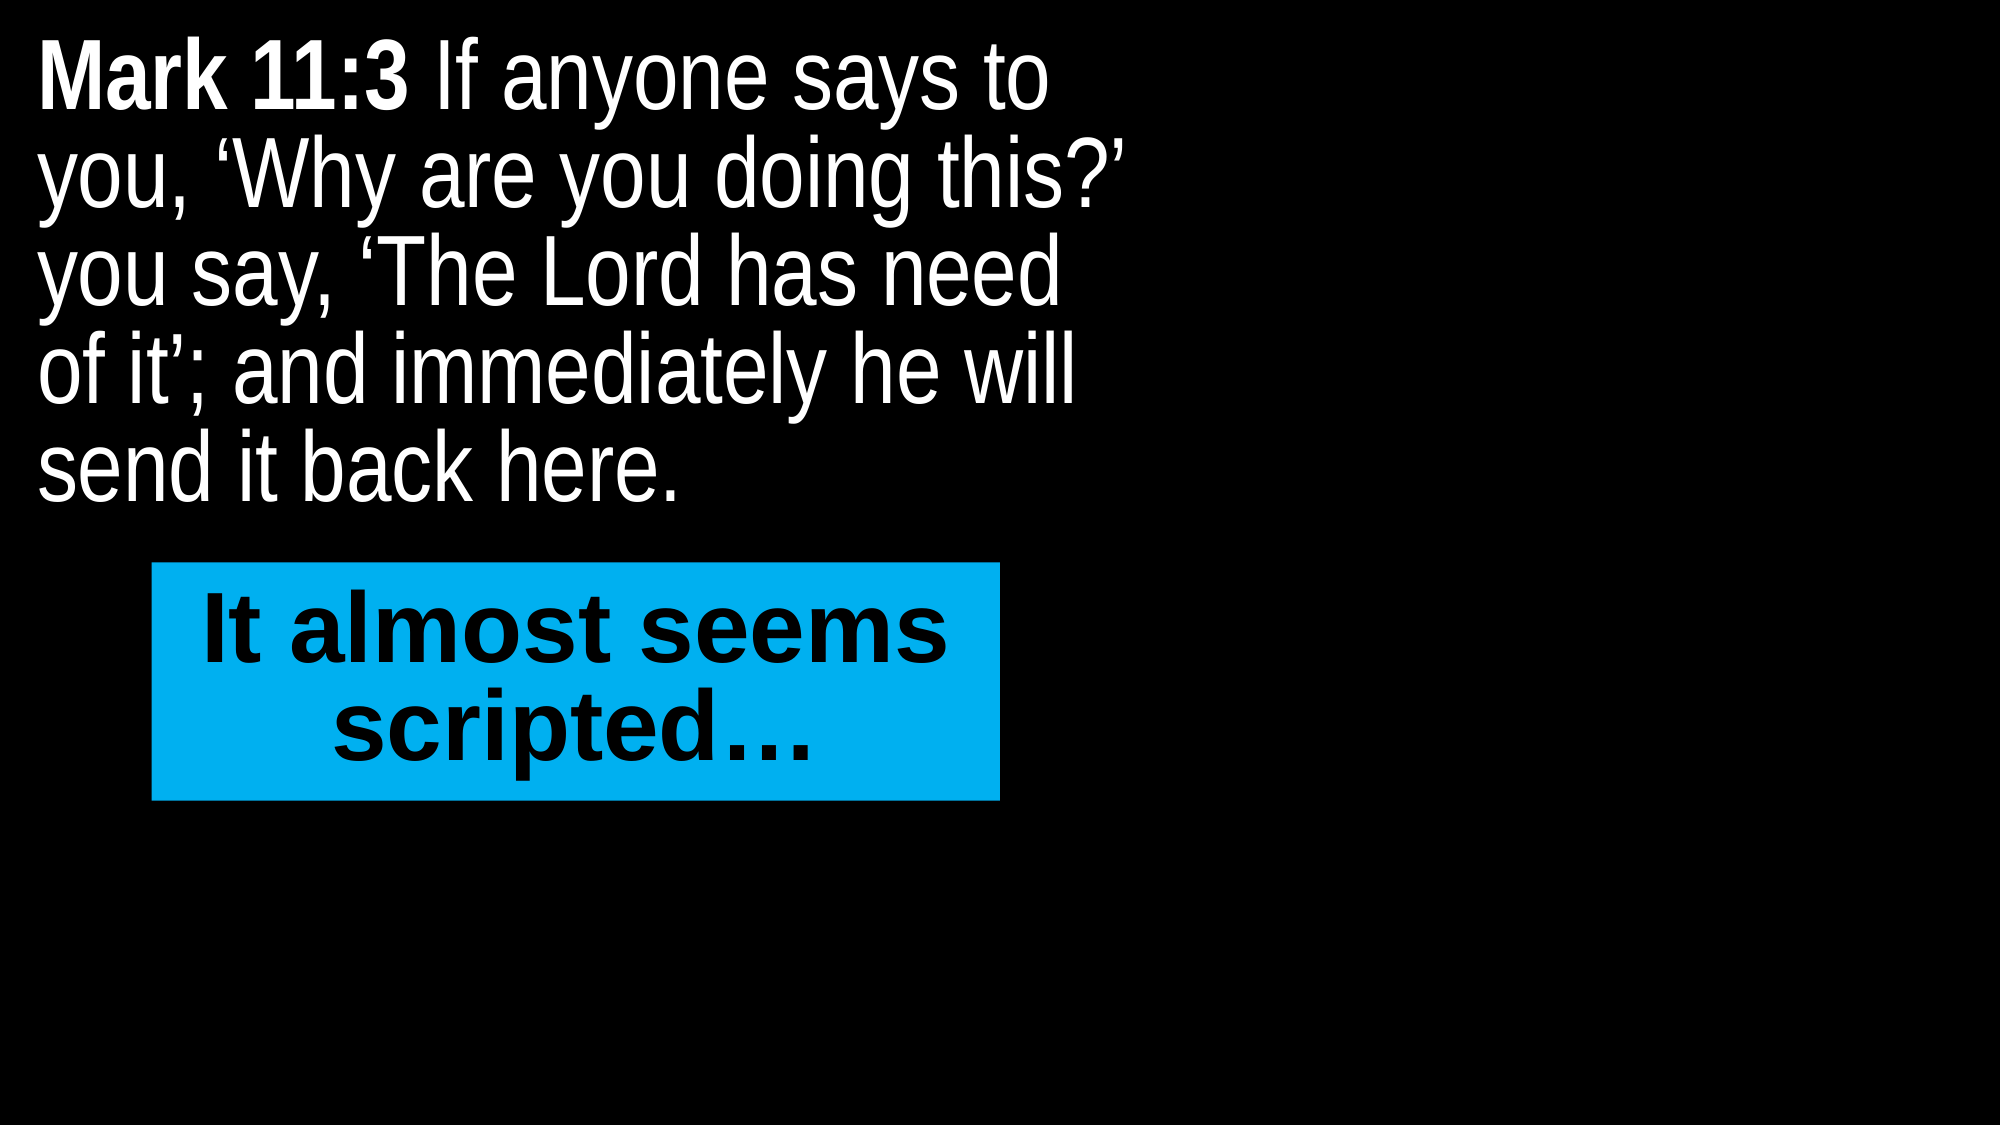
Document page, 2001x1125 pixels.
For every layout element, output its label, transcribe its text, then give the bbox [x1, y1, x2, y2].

text_box Mark 11:3 If anyone says to you, ‘Why are you doing this?’ you say, ‘The Lord has need of it’; and immediately he will send it back here. [16, 23, 1146, 1125]
text_box It almost seems scripted… [150, 561, 1001, 802]
